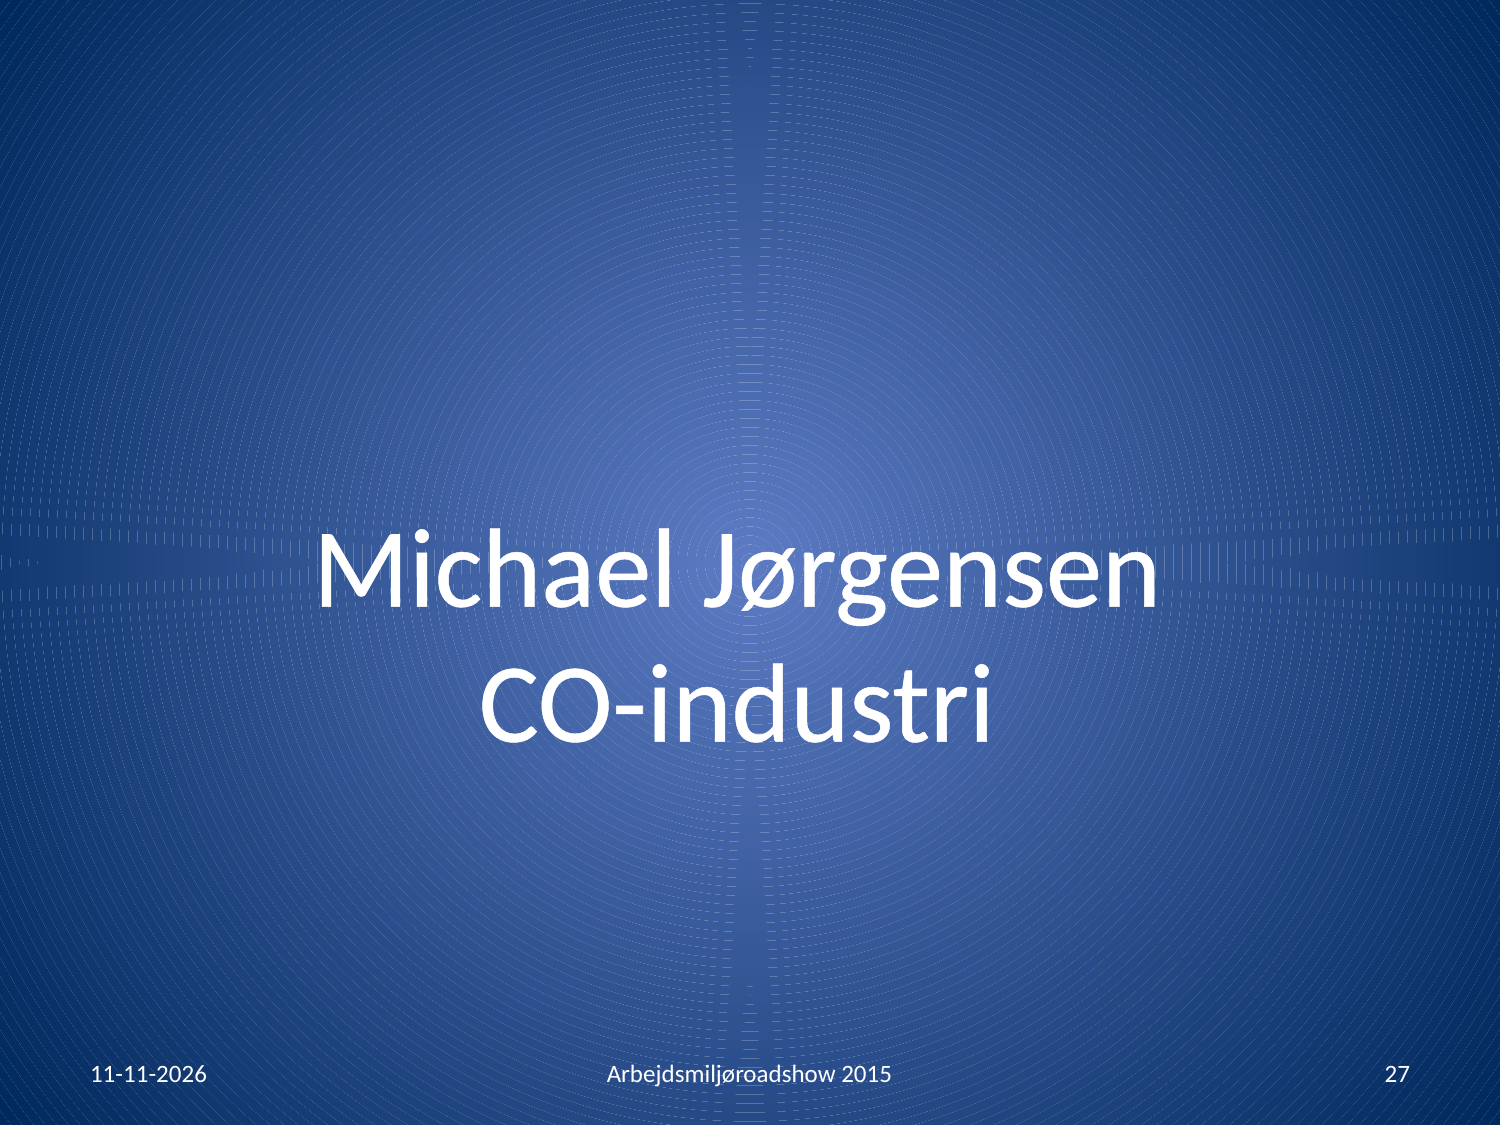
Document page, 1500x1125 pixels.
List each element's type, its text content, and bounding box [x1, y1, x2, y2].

footer Arbejdsmiljøroadshow 2015 [512, 1042, 988, 1103]
slide_number 27 [1074, 1042, 1425, 1103]
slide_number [75, 1042, 425, 1103]
text_box Michael Jørgensen CO-industri [297, 486, 1203, 772]
